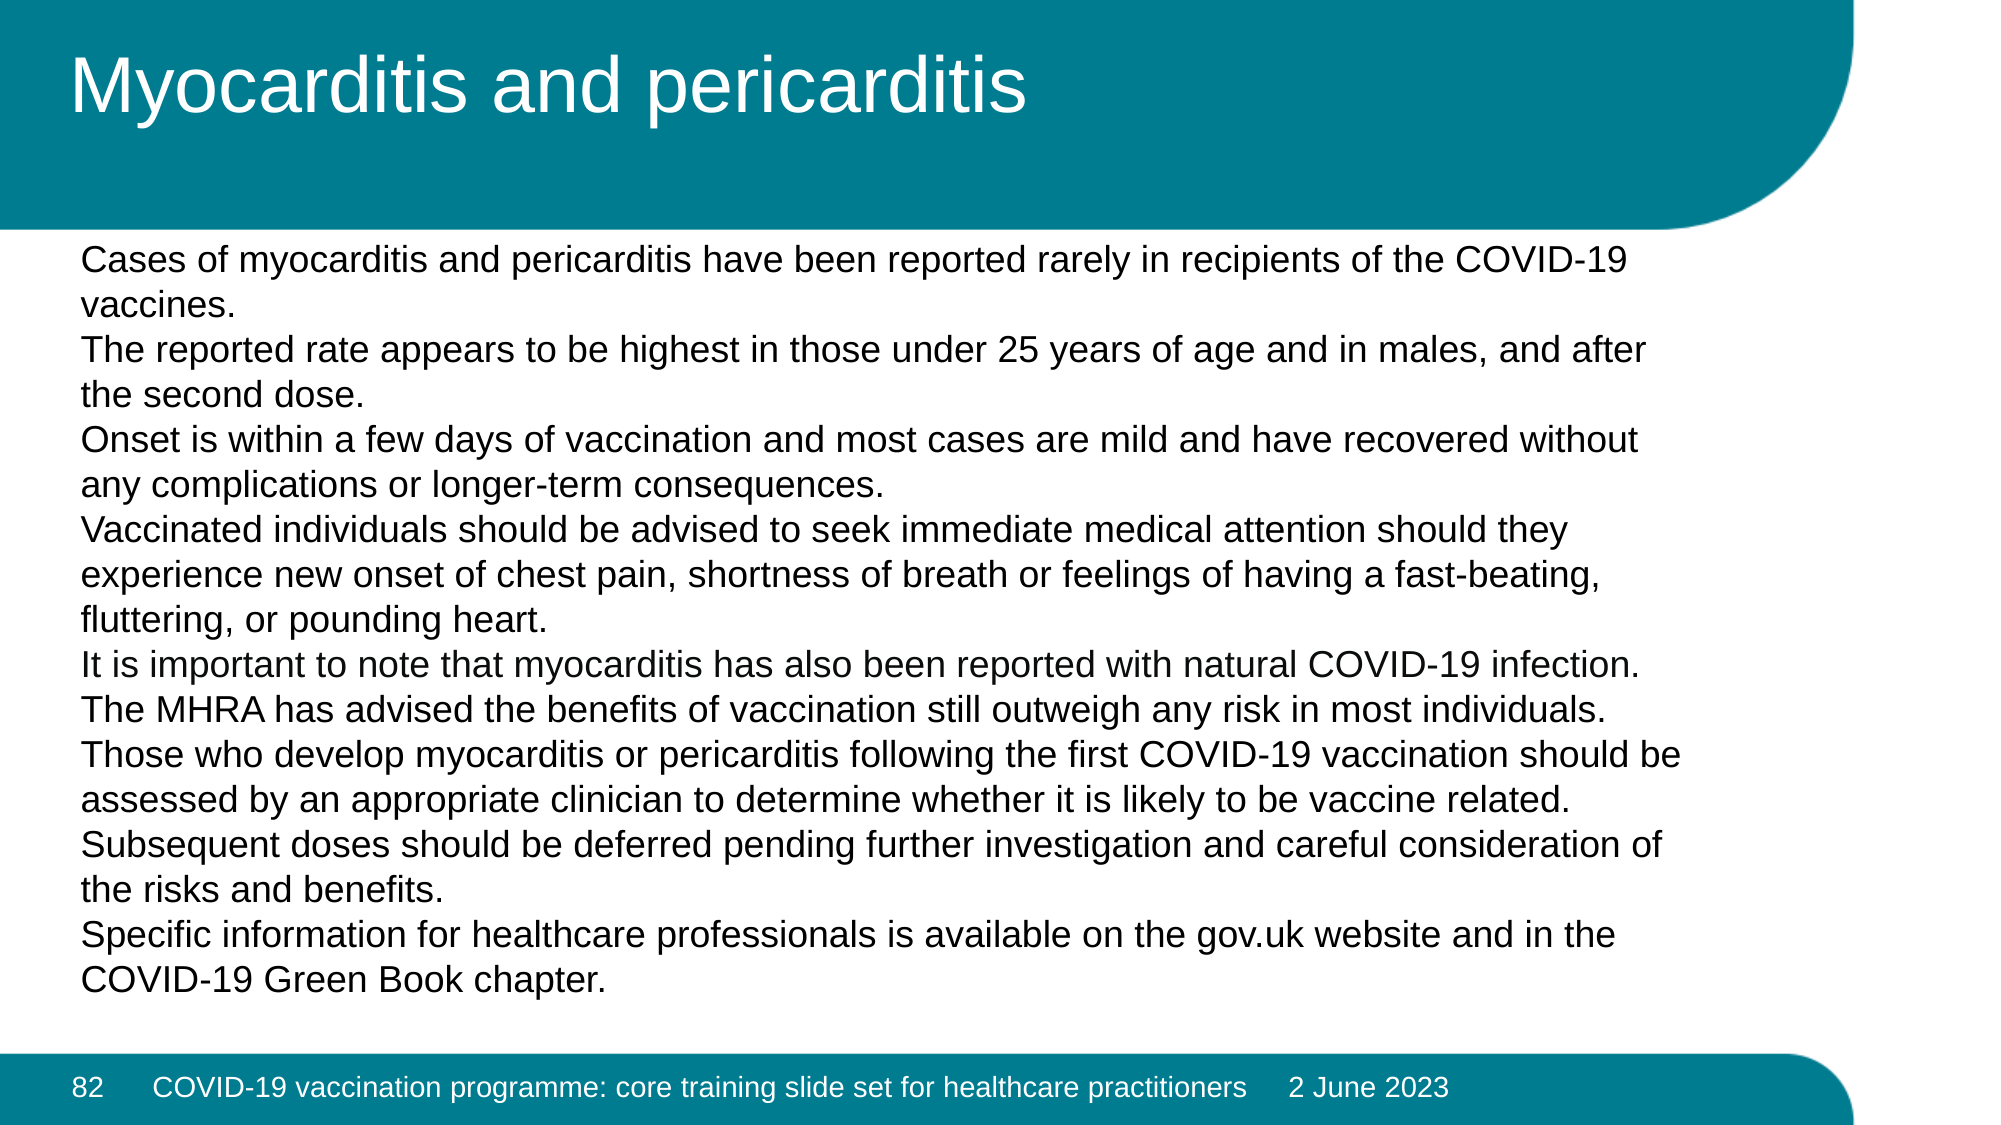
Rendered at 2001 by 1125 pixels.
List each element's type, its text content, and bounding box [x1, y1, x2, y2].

slide_number 82 [21, 1056, 120, 1117]
title Myocarditis and pericarditis [54, 36, 1780, 196]
footer COVID-19 vaccination programme: core training slide set for healthcare practitioners 2 June 2023 [137, 1056, 1780, 1116]
list Cases of myocarditis and pericarditis have been reported rarely in recipients of the COVID-19 vaccines. The reported rate appears to be highest in those under 25 years of age and in males, and after the second dose. Onset is within a few days of vaccination and most cases are mild and have recovered without any complications or longer-term consequences. Vaccinated individuals should be advised to seek immediate medical attention should they experience new onset of chest pain, shortness of breath or feelings of having a fast-beating, fluttering, or pounding heart. It is important to note that myocarditis has also been reported with natural COVID-19 infection. The MHRA has advised the benefits of vaccination still outweigh any risk in most individuals. Those who develop myocarditis or pericarditis following the first COVID-19 vaccination should be assessed by an appropriate clinician to determine whether it is likely to be vaccine related. Subsequent doses should be deferred pending further investigation and careful consideration of the risks and benefits. Specific information for healthcare professionals is available on the gov.uk website and in the COVID-19 Green Book chapter. [65, 227, 1708, 1057]
